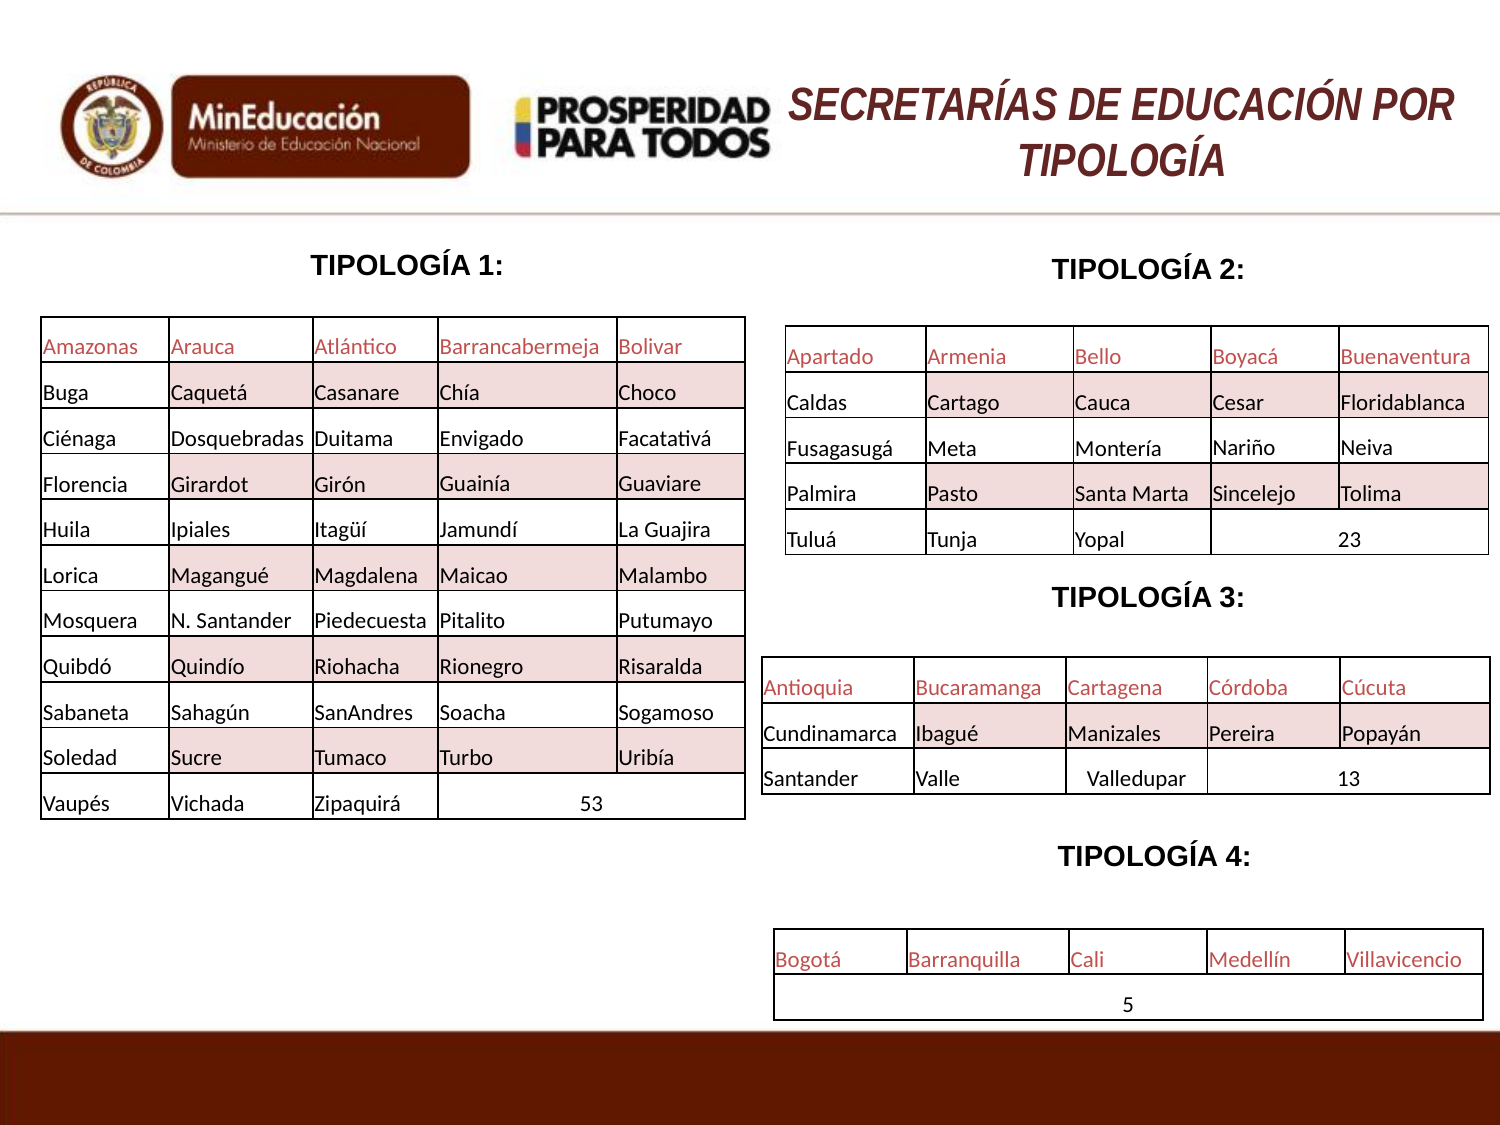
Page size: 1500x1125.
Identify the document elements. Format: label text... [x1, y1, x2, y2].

table_cell Envigado [439, 409, 616, 453]
table_header Cartagena [1067, 658, 1207, 702]
table_cell Zipaquirá [314, 774, 437, 818]
table_cell Santander [763, 749, 913, 793]
table_cell Cartago [927, 373, 1073, 417]
table_cell Pasto [927, 464, 1073, 508]
table_cell Sogamoso [618, 683, 744, 727]
table_cell Montería [1074, 418, 1210, 462]
table_header Medellín [1208, 930, 1344, 973]
table_cell 23 [1212, 510, 1488, 554]
table_header Arauca [170, 318, 312, 361]
table_cell Yopal [1074, 510, 1210, 554]
table_cell Sahagún [170, 683, 312, 727]
table_cell Popayán [1341, 704, 1489, 747]
table_header Atlántico [314, 318, 437, 361]
table_cell Palmira [786, 464, 925, 508]
table_cell Girardot [170, 454, 312, 498]
table_cell Valledupar [1067, 749, 1207, 793]
table_cell Santa Marta [1074, 464, 1210, 508]
table_cell Caldas [786, 373, 925, 417]
table_cell Tunja [927, 510, 1073, 554]
table_cell Choco [618, 363, 744, 407]
table_cell Piedecuesta [314, 591, 437, 635]
table_cell Guainía [439, 454, 616, 498]
table_cell Quibdó [42, 637, 168, 681]
table_cell Ibagué [915, 704, 1065, 747]
table_cell Dosquebradas [170, 409, 312, 453]
table_cell Facatativá [618, 409, 744, 453]
table_header Córdoba [1208, 658, 1339, 702]
table_header Amazonas [42, 318, 168, 361]
table_cell Huila [42, 500, 168, 544]
table_header Antioquia [763, 658, 913, 702]
table_cell Sucre [170, 728, 312, 772]
table_cell Valle [915, 749, 1065, 793]
table_cell Sabaneta [42, 683, 168, 727]
table_cell Putumayo [618, 591, 744, 635]
table_cell Lorica [42, 546, 168, 590]
table_cell Ipiales [170, 500, 312, 544]
text_box TIPOLOGÍA 3: [797, 571, 1500, 621]
table_cell Cundinamarca [763, 704, 913, 747]
text_box TIPOLOGÍA 4: [803, 829, 1500, 880]
table_cell Sincelejo [1212, 464, 1338, 508]
table_cell 5 [775, 975, 1482, 1019]
table_cell Florencia [42, 454, 168, 498]
table_cell SanAndres [314, 683, 437, 727]
table_cell 53 [439, 774, 744, 818]
table_cell Riohacha [314, 637, 437, 681]
table_cell Soacha [439, 683, 616, 727]
table_cell N. Santander [170, 591, 312, 635]
table_cell Malambo [618, 546, 744, 590]
table_cell Girón [314, 454, 437, 498]
text_box TIPOLOGÍA 1: [53, 239, 762, 289]
table_cell Tumaco [314, 728, 437, 772]
table_cell Jamundí [439, 500, 616, 544]
table_header Cúcuta [1341, 658, 1489, 702]
table_header Cali [1070, 930, 1206, 973]
table_cell Manizales [1067, 704, 1207, 747]
table_header Villavicencio [1346, 930, 1482, 973]
table_cell Itagüí [314, 500, 437, 544]
table_cell Turbo [439, 728, 616, 772]
table_cell Vaupés [42, 774, 168, 818]
table_cell Risaralda [618, 637, 744, 681]
table_cell Magdalena [314, 546, 437, 590]
table_cell Mosquera [42, 591, 168, 635]
table_cell Casanare [314, 363, 437, 407]
table_cell Buga [42, 363, 168, 407]
table_header Barranquilla [908, 930, 1068, 973]
table_cell Maicao [439, 546, 616, 590]
table_cell Cesar [1212, 373, 1338, 417]
table_header Buenaventura [1340, 327, 1488, 371]
table_header Armenia [927, 327, 1073, 371]
table_header Bucaramanga [915, 658, 1065, 702]
table_cell Meta [927, 418, 1073, 462]
table_cell Tolima [1340, 464, 1488, 508]
table_header Apartado [786, 327, 925, 371]
table_header Bolivar [618, 318, 744, 361]
picture [0, 0, 1500, 1125]
table_cell Magangué [170, 546, 312, 590]
table_cell Chía [439, 363, 616, 407]
table_cell Caquetá [170, 363, 312, 407]
table_cell Pitalito [439, 591, 616, 635]
title SECRETARÍAS DE EDUCACIÓN POR TIPOLOGÍA [750, 66, 1495, 194]
table_cell Nariño [1212, 418, 1338, 462]
table_cell Fusagasugá [786, 418, 925, 462]
table_cell Guaviare [618, 454, 744, 498]
table_cell Floridablanca [1340, 373, 1488, 417]
table_cell Ciénaga [42, 409, 168, 453]
table_cell Rionegro [439, 637, 616, 681]
table_header Bogotá [775, 930, 906, 973]
table_header Bello [1074, 327, 1210, 371]
table_cell La Guajira [618, 500, 744, 544]
table_cell Uribía [618, 728, 744, 772]
table_cell 13 [1208, 749, 1489, 793]
table_cell Cauca [1074, 373, 1210, 417]
table_cell Tuluá [786, 510, 925, 554]
table_cell Pereira [1208, 704, 1339, 747]
text_box TIPOLOGÍA 2: [797, 242, 1500, 293]
table_cell Duitama [314, 409, 437, 453]
table_cell Neiva [1340, 418, 1488, 462]
table_header Barrancabermeja [439, 318, 616, 361]
table_header Boyacá [1212, 327, 1338, 371]
table_cell Soledad [42, 728, 168, 772]
table_cell Vichada [170, 774, 312, 818]
table_cell Quindío [170, 637, 312, 681]
